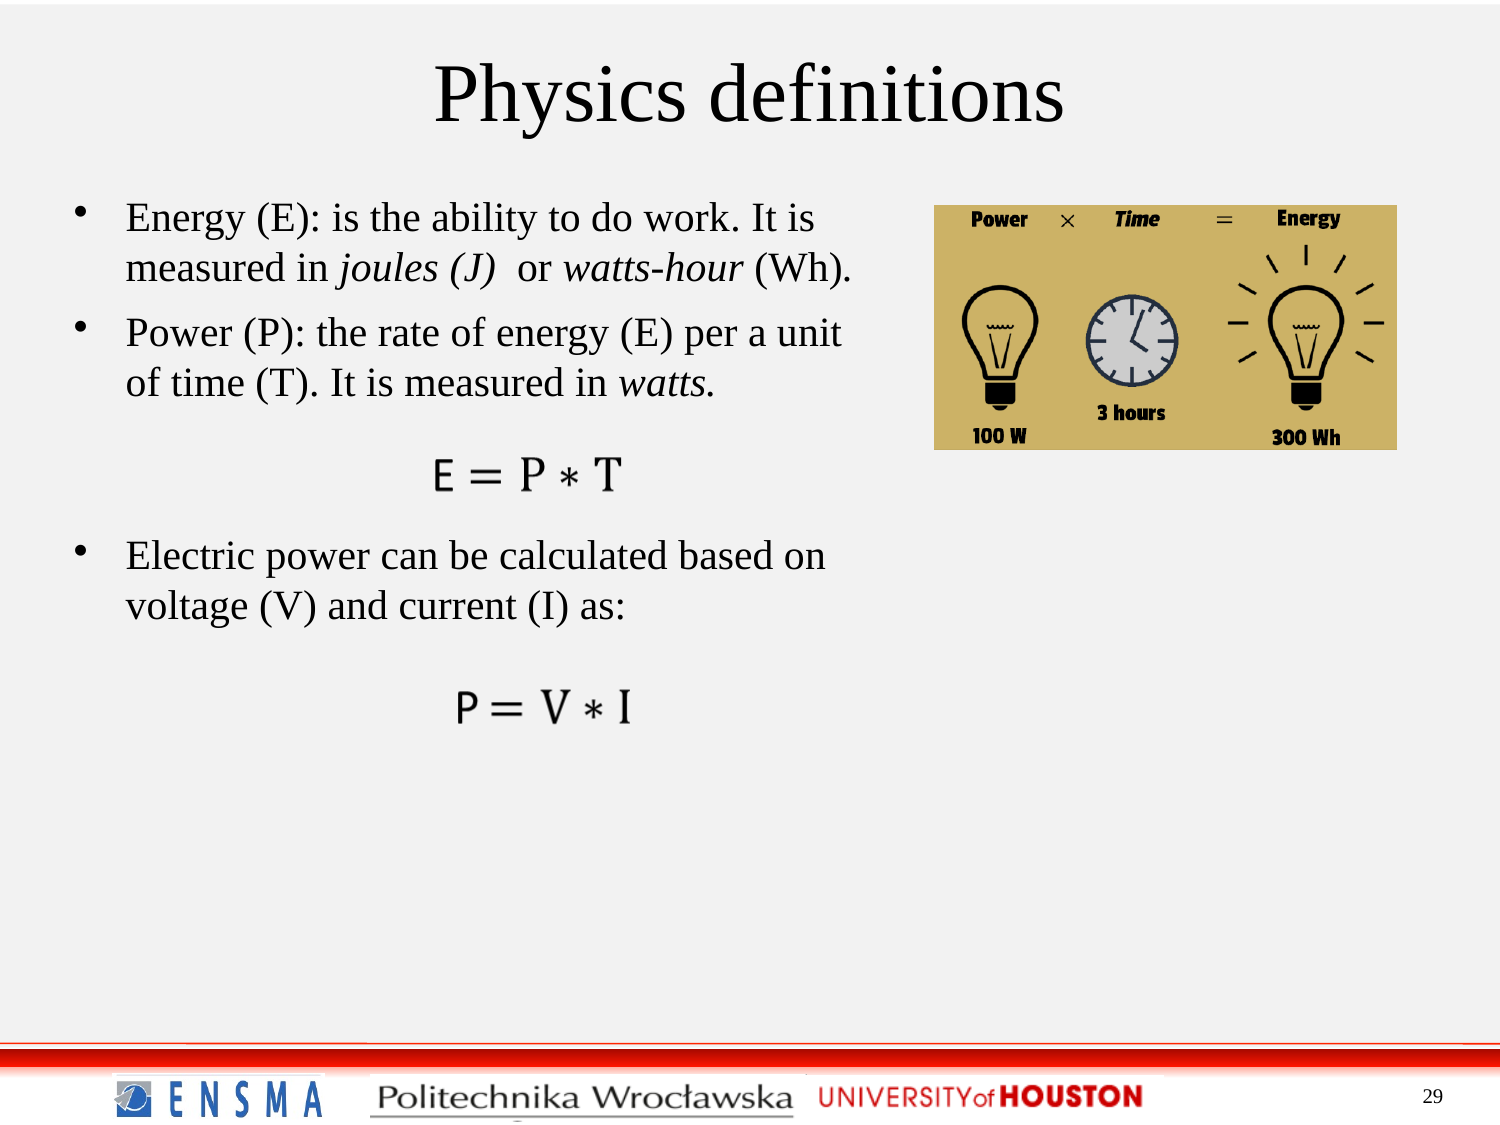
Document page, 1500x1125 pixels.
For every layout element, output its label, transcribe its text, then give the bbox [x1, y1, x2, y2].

picture [400, 428, 644, 535]
slide_number 29 [1149, 1074, 1459, 1109]
picture [423, 660, 667, 767]
picture [934, 205, 1397, 450]
picture [112, 1073, 325, 1125]
text_box Physics definitions [103, 0, 1397, 177]
text_box Energy (E): is the ability to do work. It is measured in joules (J) or watts-hour (Wh). Power (P): the rate of energy (E) per a unit of time (T). It is measured in watts. Electric power can be calculated based on voltage (V) and current (I) as: [58, 181, 892, 1021]
picture [370, 1074, 1164, 1122]
